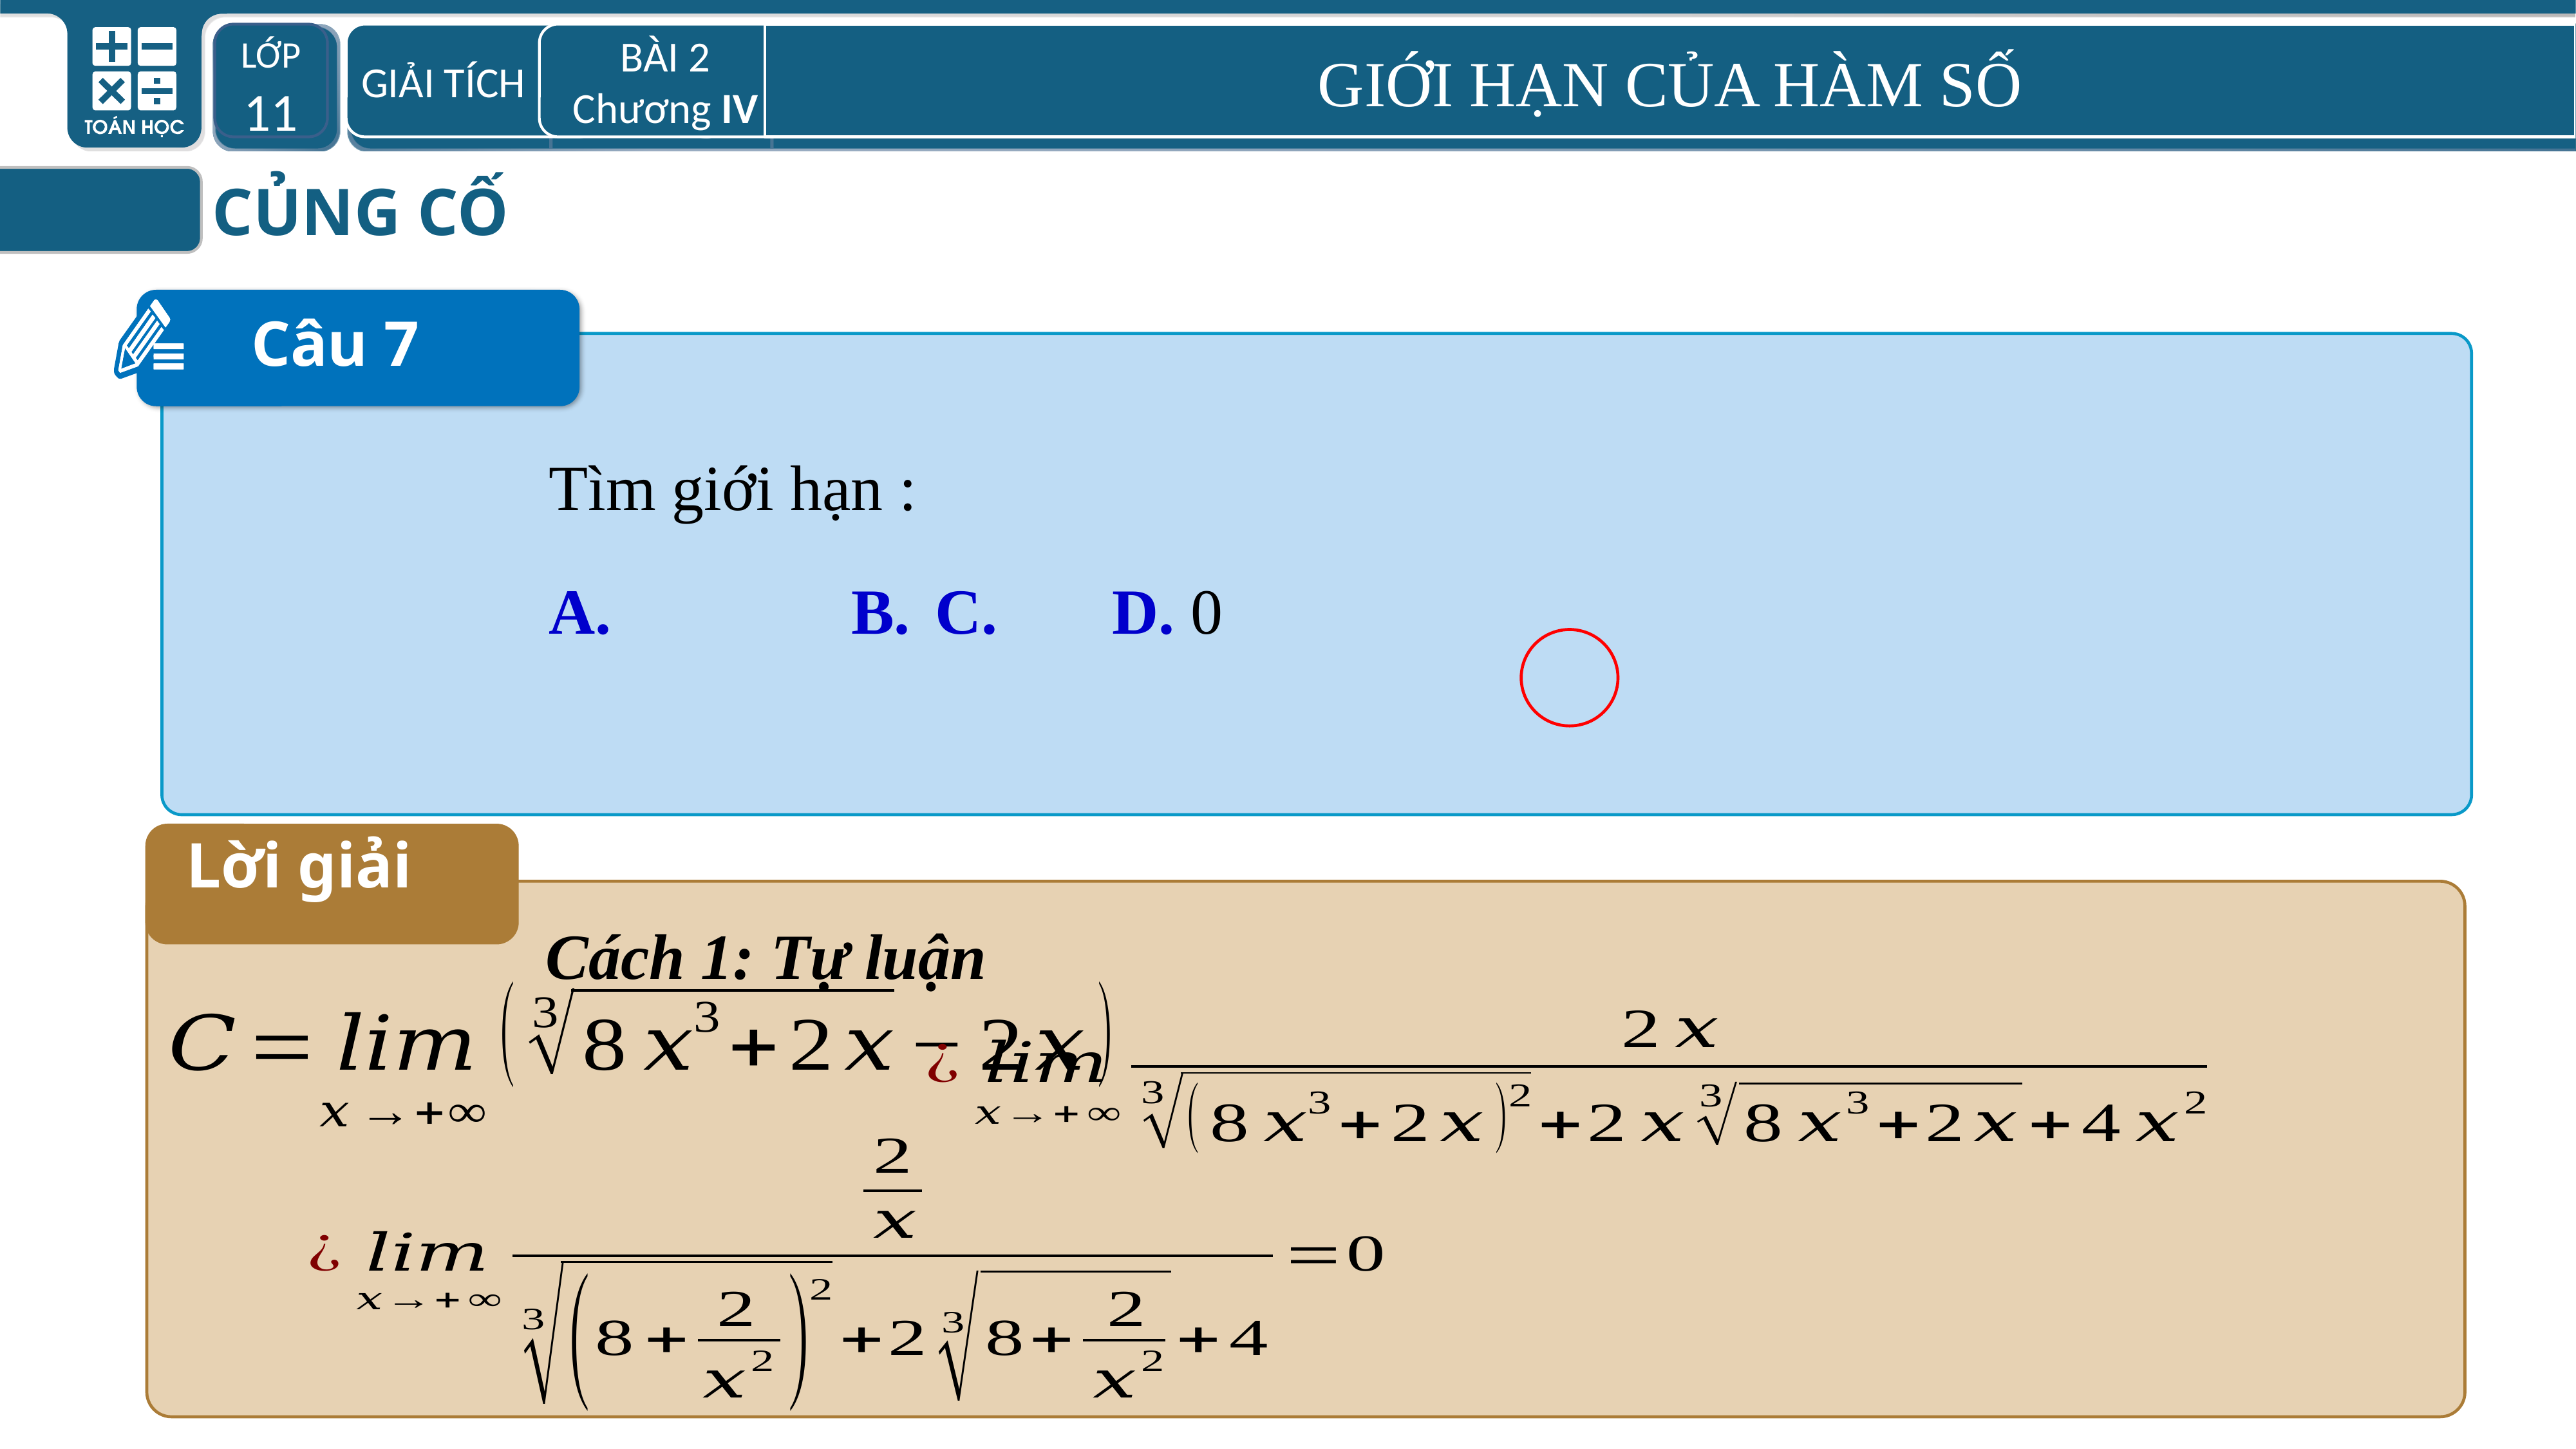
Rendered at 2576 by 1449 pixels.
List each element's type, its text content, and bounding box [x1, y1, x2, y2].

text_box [146, 820, 2465, 1417]
text_box BÀI 2 Chương IV [538, 23, 764, 138]
text_box GIẢI TÍCH [344, 23, 554, 138]
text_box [113, 289, 2472, 815]
text_box LỚP 11 [213, 23, 329, 138]
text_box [0, 166, 2029, 254]
text_box GIỚI HẠN CỦA HÀM SỐ [764, 23, 2576, 138]
